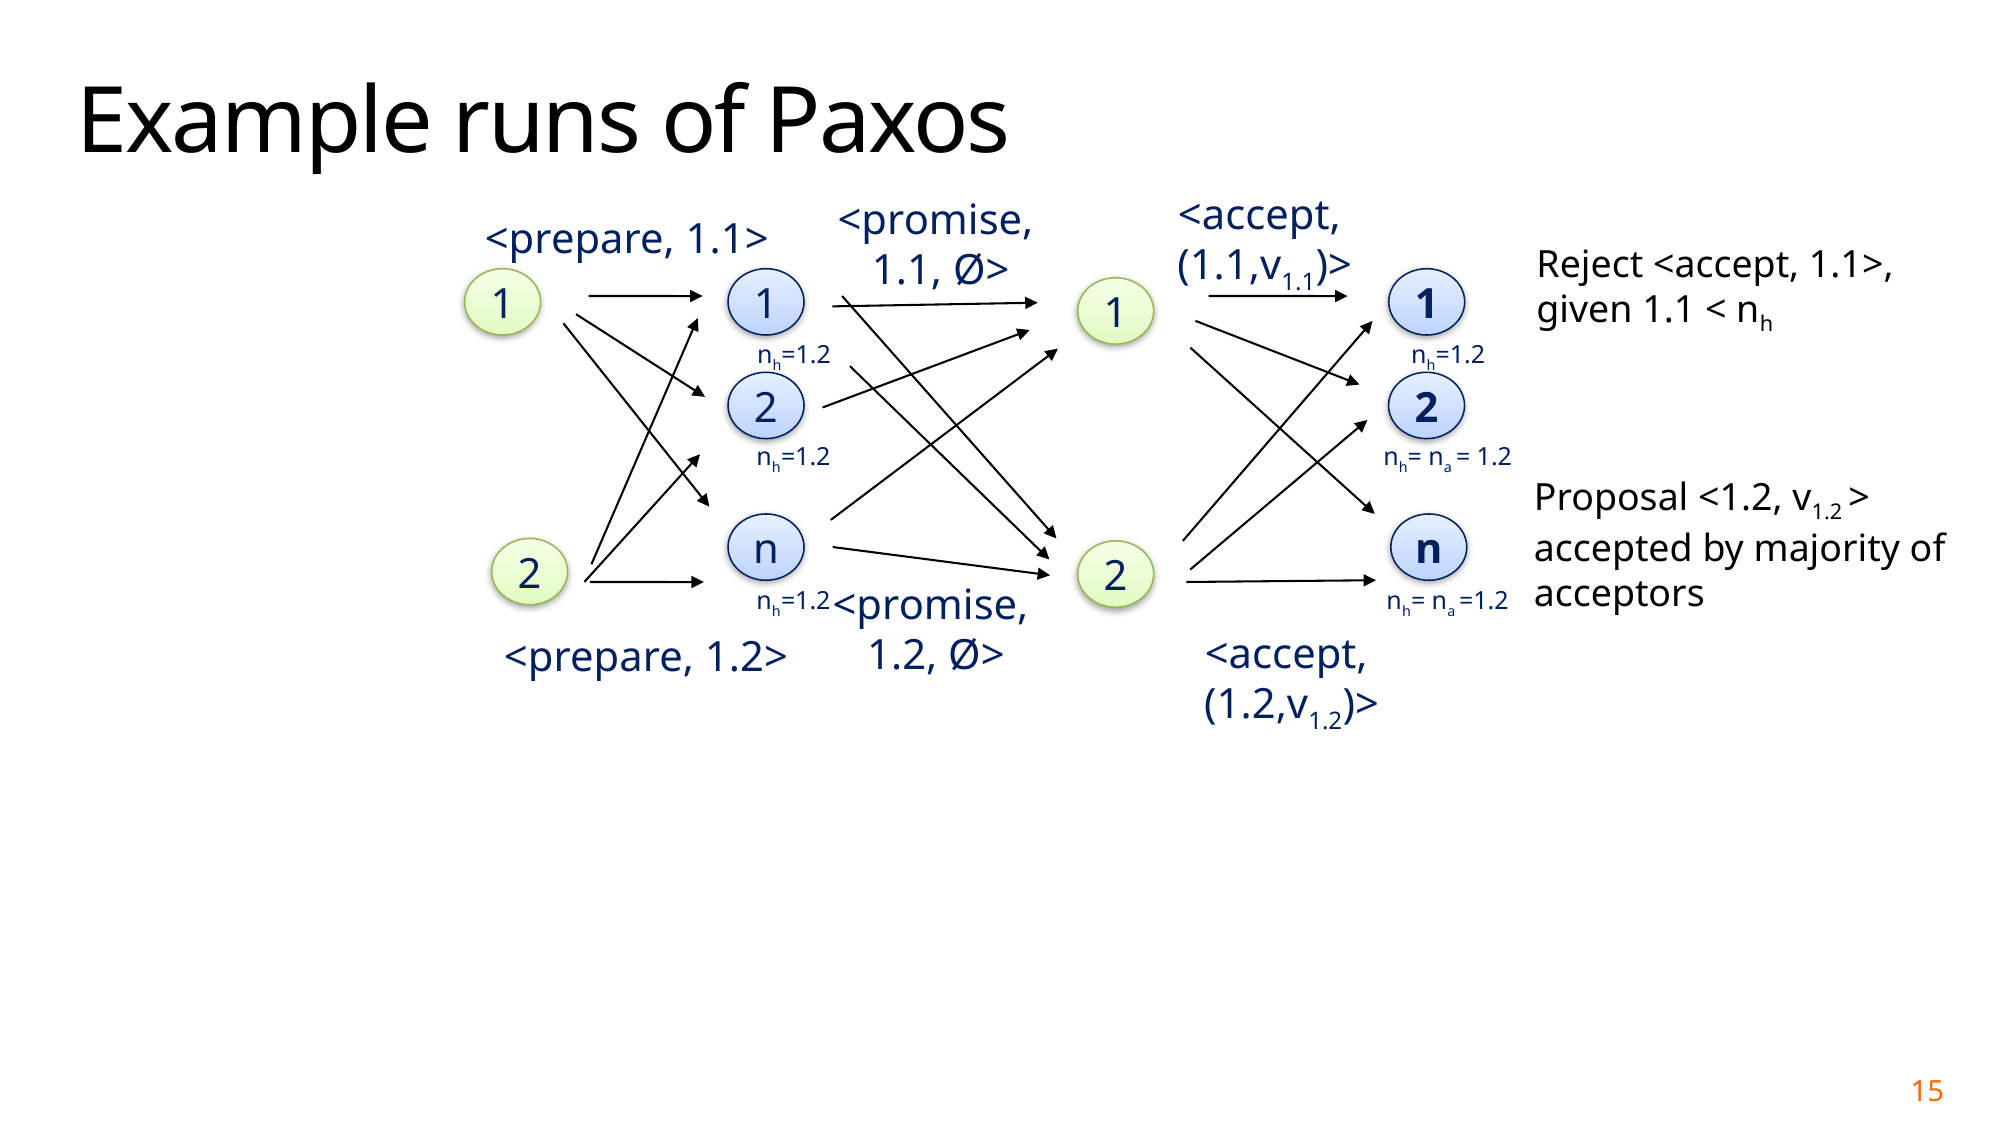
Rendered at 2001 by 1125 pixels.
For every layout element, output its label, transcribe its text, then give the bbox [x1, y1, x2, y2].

title Example runs of Paxos [61, 2, 1955, 179]
text_box 1 [727, 269, 805, 331]
text_box n [1390, 513, 1468, 577]
text_box <prepare, 1.1> [464, 204, 790, 269]
text_box [912, 328, 1030, 374]
text_box <promise, 1.1, Ø> [802, 185, 1079, 300]
text_box 1 [1076, 277, 1155, 345]
text_box [591, 318, 699, 565]
text_box [1318, 462, 1375, 514]
text_box nh=1.2 [1396, 331, 1500, 381]
text_box [1190, 420, 1368, 570]
text_box Proposal <1.2, v1.2 > accepted by majority of acceptors [1519, 465, 1997, 621]
text_box [957, 348, 1058, 425]
text_box [588, 289, 703, 303]
text_box [589, 575, 704, 589]
text_box [1186, 574, 1371, 587]
text_box [845, 300, 1057, 539]
text_box nh=1.2 [741, 433, 846, 483]
text_box [852, 300, 1038, 310]
text_box 2 [727, 378, 805, 433]
text_box [683, 474, 710, 507]
text_box 1 [1387, 267, 1466, 331]
text_box [1329, 372, 1360, 386]
text_box nh= na = 1.2 [1368, 433, 1527, 483]
text_box 1 [463, 269, 542, 336]
slide_number 15 [1483, 1074, 1950, 1110]
text_box [849, 366, 1050, 560]
text_box 2 [1076, 540, 1155, 608]
text_box nh=1.2 [741, 577, 846, 627]
text_box nh=1.2 [742, 331, 846, 381]
text_box <prepare, 1.2> [483, 622, 809, 688]
text_box <accept, (1.2,v1.2)> [1180, 619, 1403, 742]
text_box 2 [1387, 381, 1466, 433]
text_box [584, 454, 701, 583]
text_box n [727, 513, 805, 577]
text_box 2 [490, 537, 569, 606]
text_box [1182, 320, 1373, 541]
text_box <accept, (1.1,v1.1)> [1153, 180, 1376, 303]
text_box nh= na =1.2 [1371, 577, 1524, 627]
text_box Reject <accept, 1.1>, given 1.1 < nh [1521, 232, 1929, 344]
text_box [673, 376, 705, 397]
text_box <promise, 1.2, Ø> [797, 570, 1074, 685]
